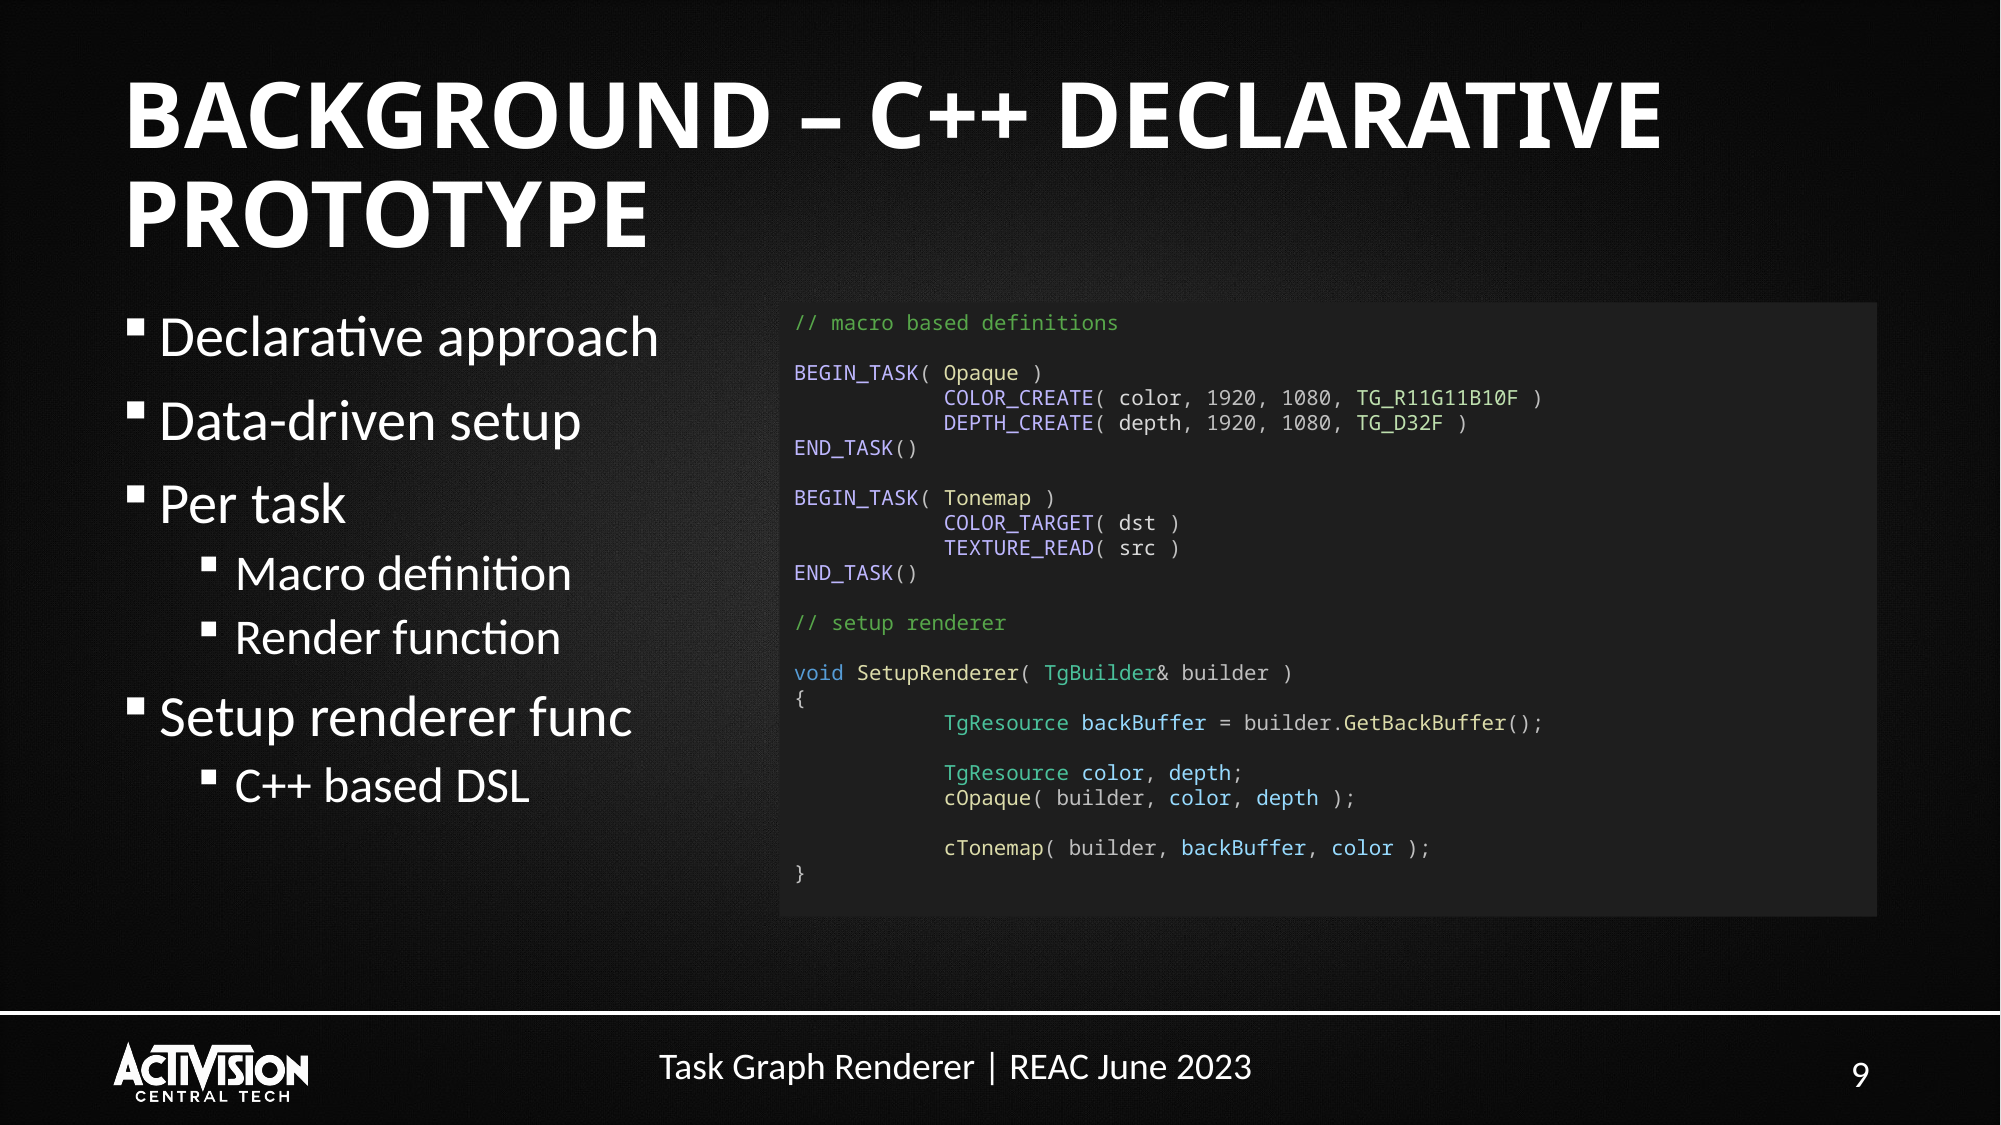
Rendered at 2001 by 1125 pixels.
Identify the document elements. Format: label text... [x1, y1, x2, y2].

picture [0, 0, 2001, 1125]
list Declarative approach Data-driven setup Per task Macro definition Render function Setup renderer func C++ based DSL [107, 298, 1878, 960]
slide_number 9 [1836, 1042, 1924, 1103]
title BACKGROUND – C++ DECLARATIVE PROTOTYPE [107, 59, 1878, 278]
text_box // macro based definitions BEGIN_TASK( Opaque ) COLOR_CREATE( color, 1920, 1080, TG_R11G11B10F ) DEPTH_CREATE( depth, 1920, 1080, TG_D32F ) END_TASK() BEGIN_TASK( Tonemap ) COLOR_TARGET( dst ) TEXTURE_READ( src ) END_TASK() // setup renderer void SetupRenderer( TgBuilder& builder ) { TgResource backBuffer = builder.GetBackBuffer(); TgResource color, depth; cOpaque( builder, color, depth ); cTonemap( builder, backBuffer, color ); } [779, 302, 1878, 917]
